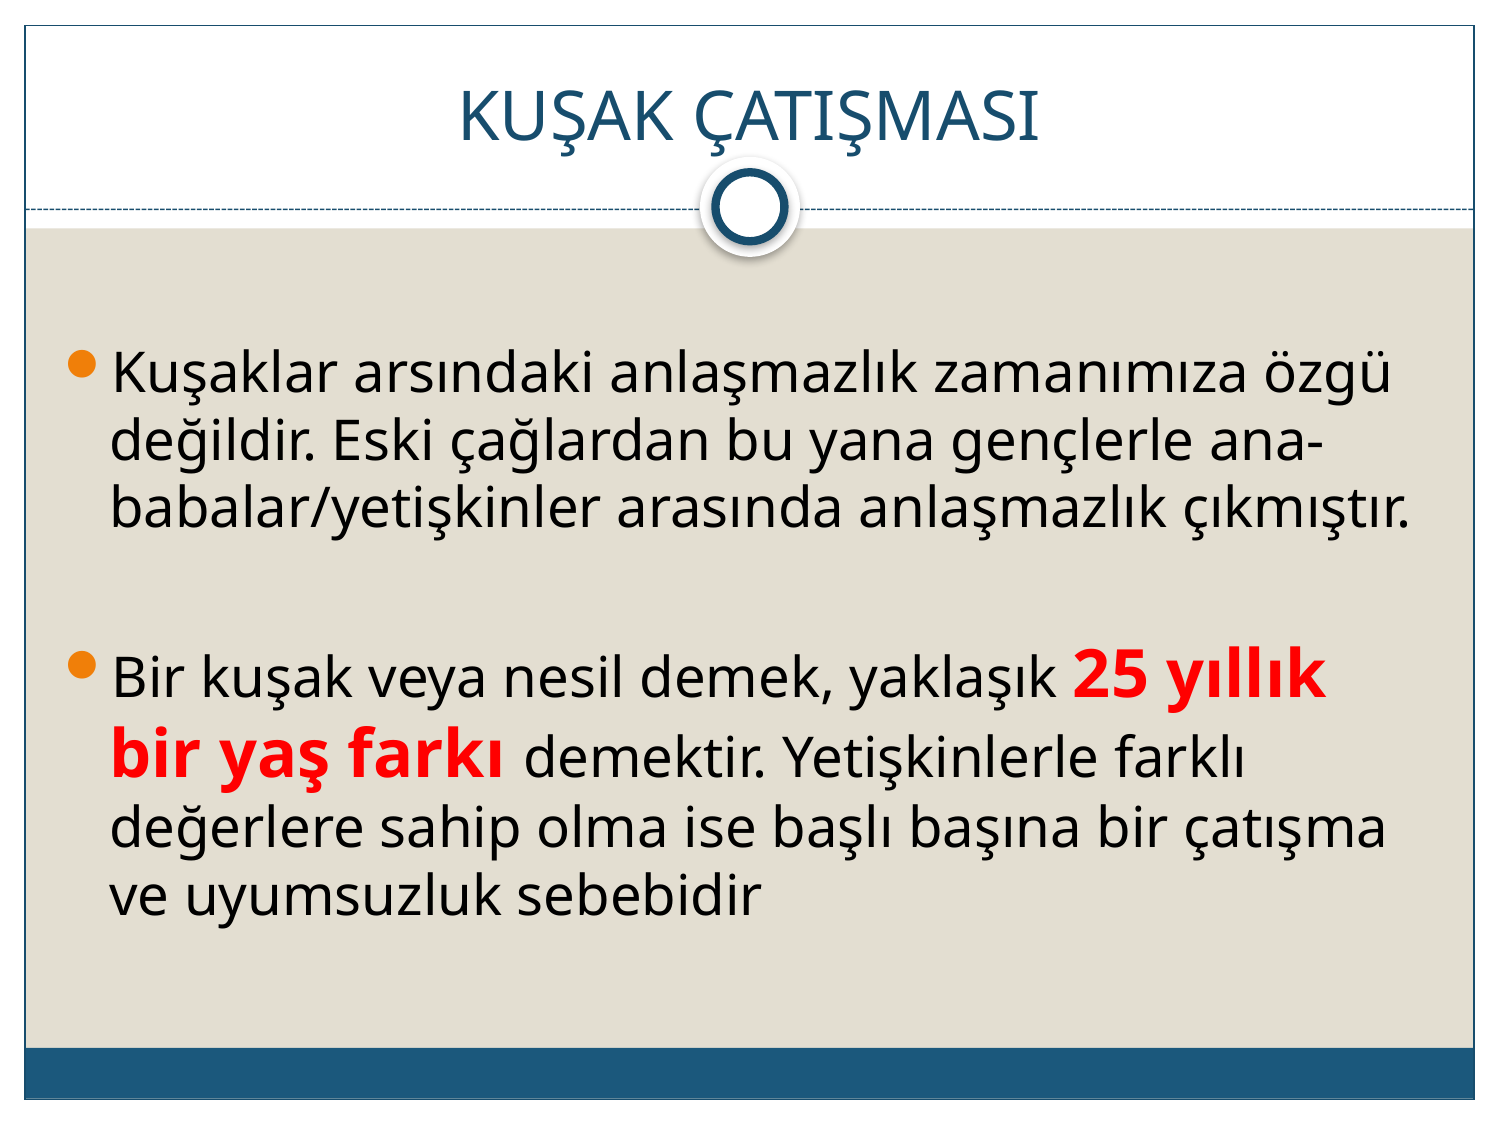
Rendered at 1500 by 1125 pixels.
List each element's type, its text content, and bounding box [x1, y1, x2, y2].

list Kuşaklar arsındaki anlaşmazlık zamanımıza özgü değildir. Eski çağlardan bu yana gençlerle ana-babalar/yetişkinler arasında anlaşmazlık çıkmıştır. Bir kuşak veya nesil demek, yaklaşık 25 yıllık bir yaş farkı demektir. Yetişkinlerle farklı değerlere sahip olma ise başlı başına bir çatışma ve uyumsuzluk sebebidir [49, 250, 1445, 1001]
title KUŞAK ÇATIŞMASI [49, 37, 1450, 162]
